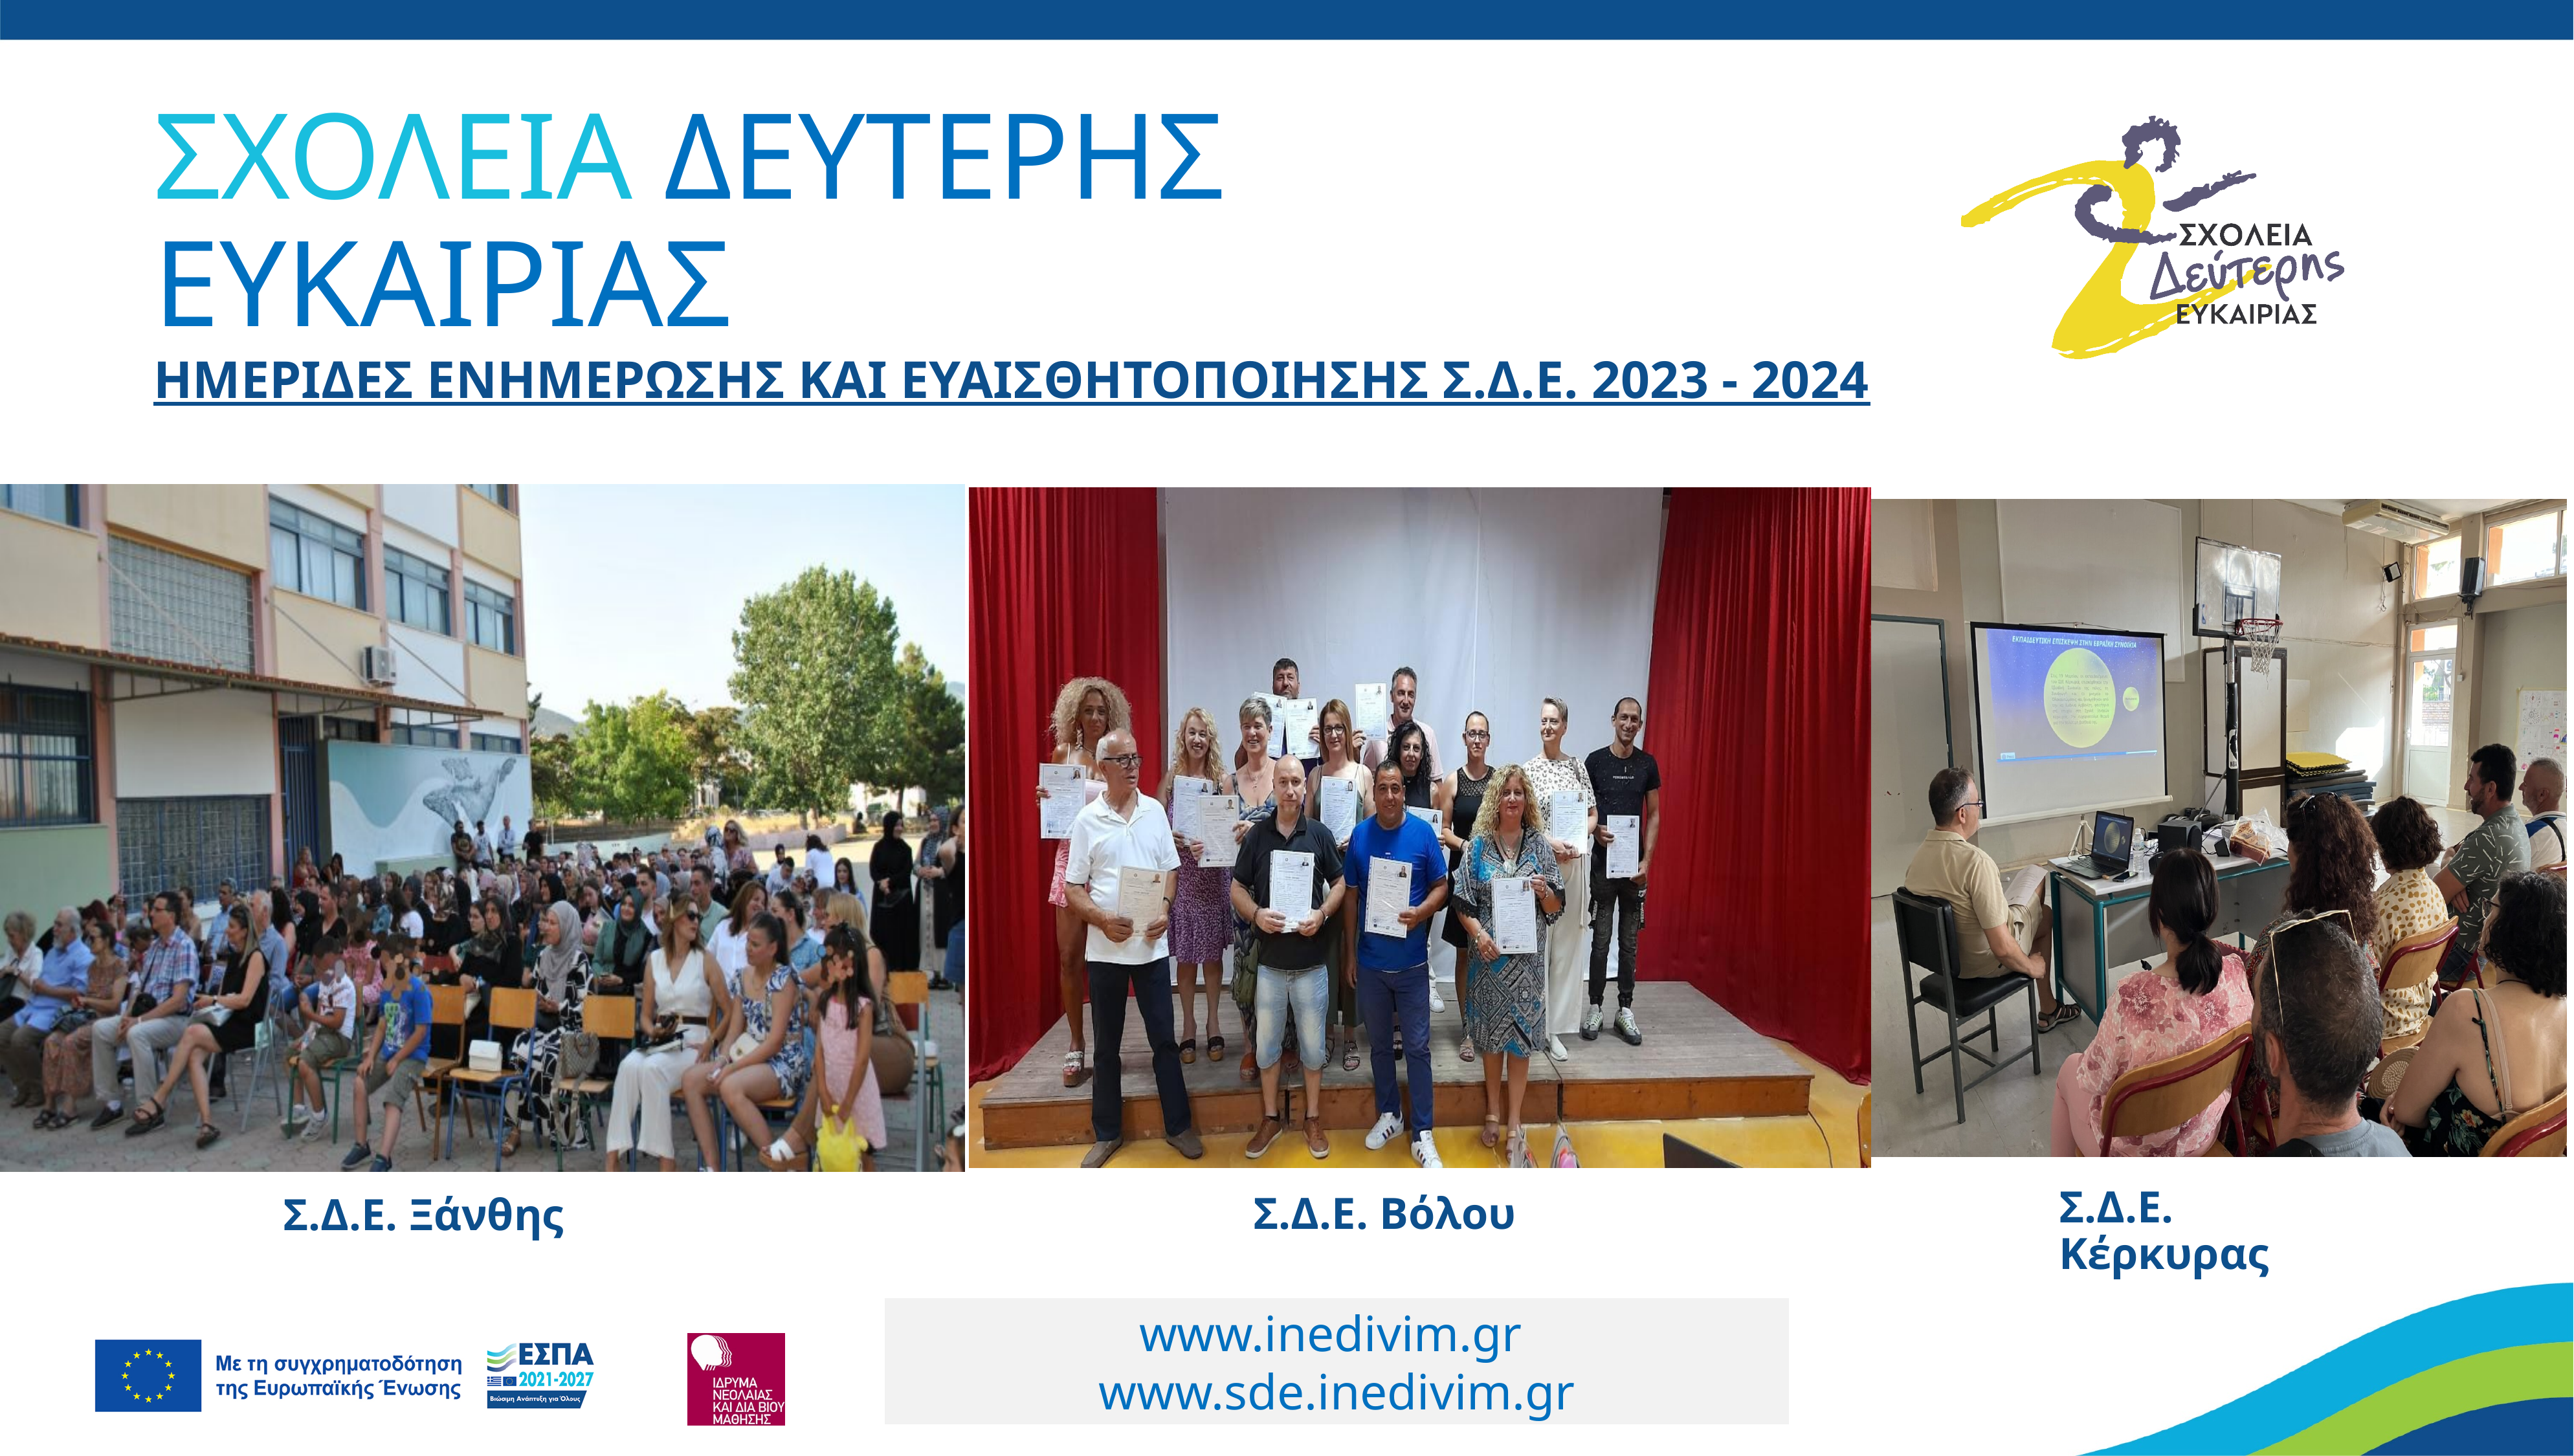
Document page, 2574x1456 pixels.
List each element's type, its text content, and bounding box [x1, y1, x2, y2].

picture [2087, 1341, 2573, 1456]
text_box www.inedivim.gr www.sde.inedivim.gr [884, 1297, 1790, 1425]
list Σ.Δ.Ε. Βόλου [1243, 1187, 1583, 1251]
text_box ΣΧΟΛΕΙΑ ΔΕΥΤΕΡΗΣ ΕΥΚΑΙΡΙΑΣ [144, 66, 1836, 349]
list ΗΜΕΡΙΔΕΣ ΕΝΗΜΕΡΩΣΗΣ ΚΑΙ ΕΥΑΙΣΘΗΤΟΠΟΙΗΣΗΣ Σ.Δ.Ε. 2023 - 2024 [144, 349, 1893, 429]
picture [0, 0, 2573, 1456]
list Σ.Δ.Ε. Κέρκυρας [2049, 1180, 2389, 1244]
list Σ.Δ.Ε. Ξάνθης [273, 1188, 613, 1253]
